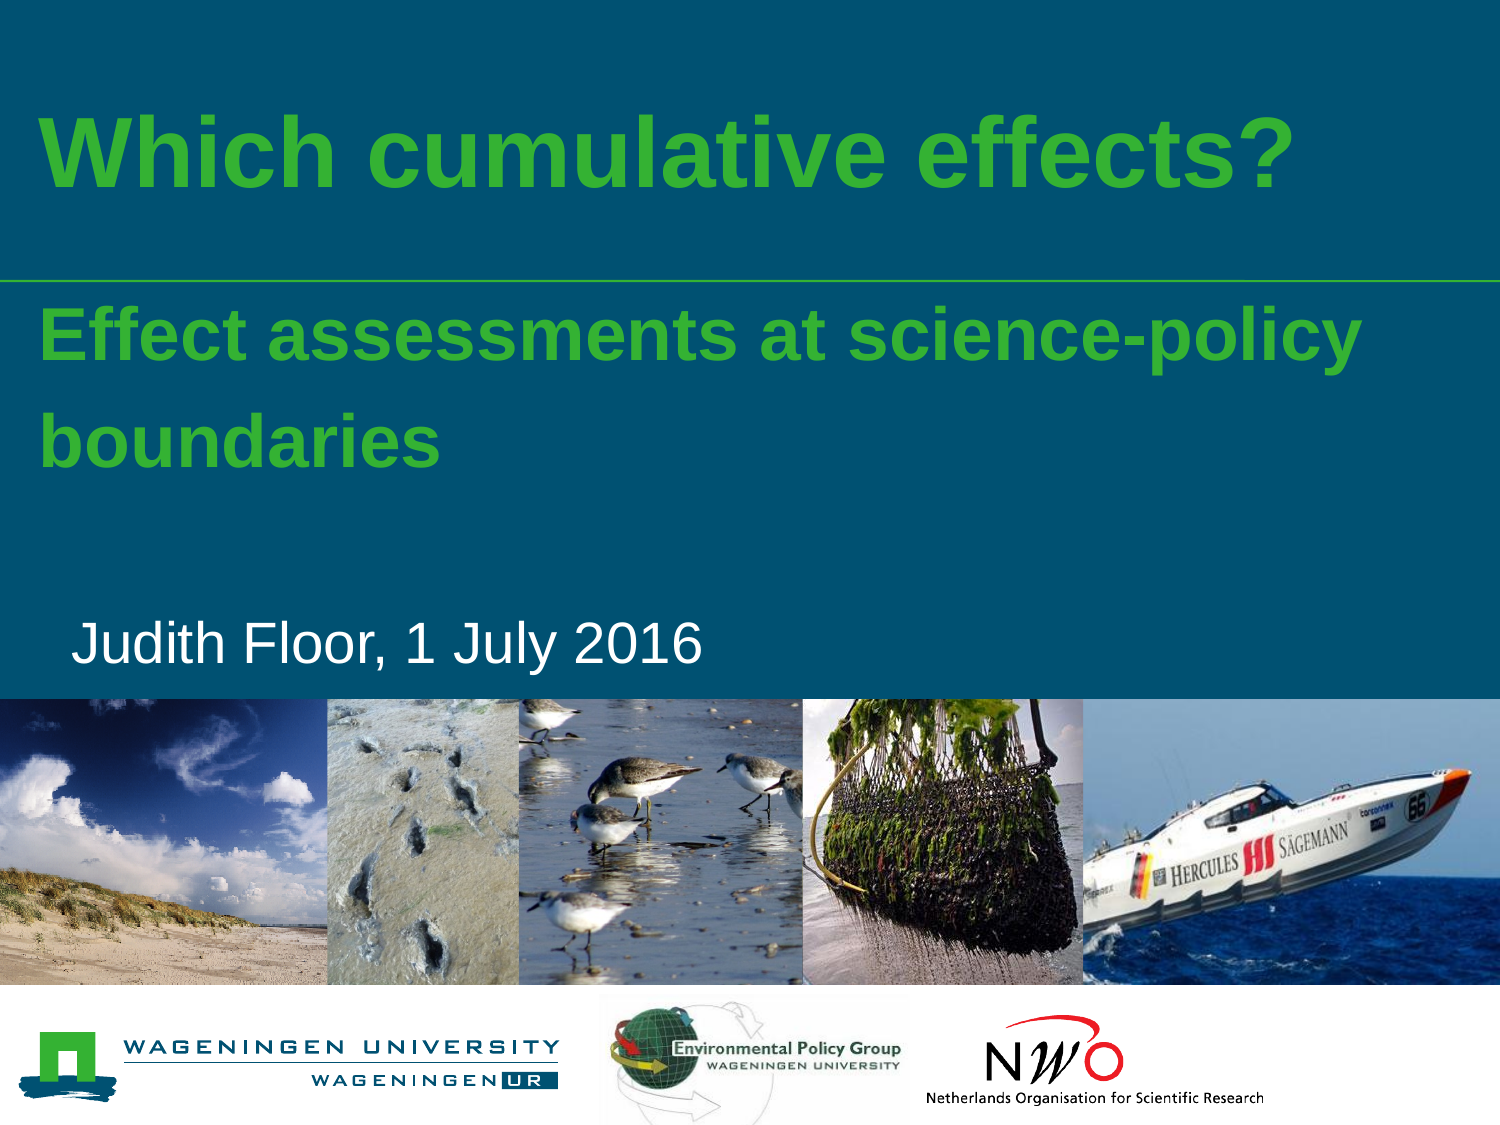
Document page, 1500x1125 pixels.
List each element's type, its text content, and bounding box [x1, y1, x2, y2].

title Which cumulative effects? Effect assessments at science-policy boundaries [38, 63, 1427, 476]
picture [599, 994, 910, 1125]
picture [927, 1015, 1263, 1106]
picture [0, 700, 1500, 986]
subtitle Judith Floor, 1 July 2016 [71, 605, 1422, 698]
